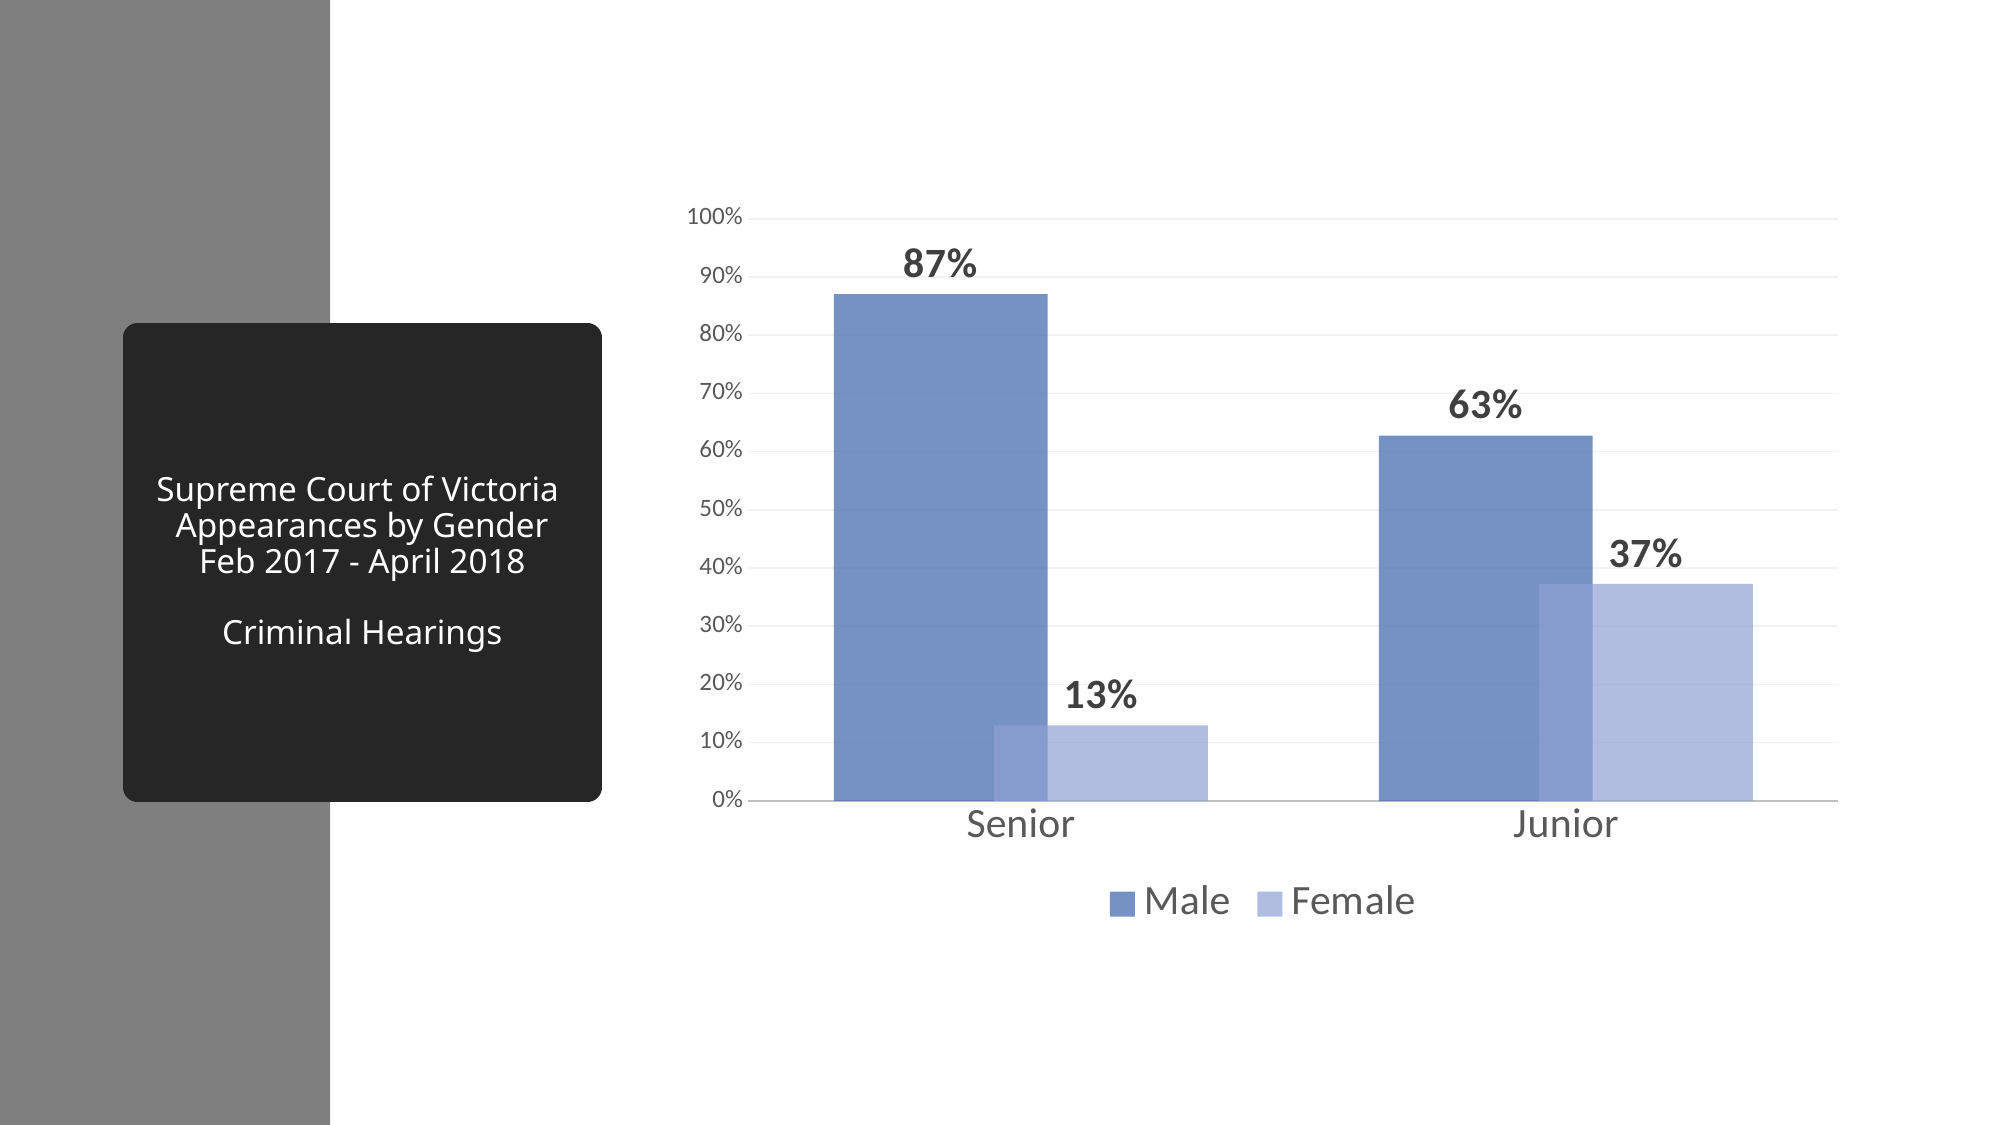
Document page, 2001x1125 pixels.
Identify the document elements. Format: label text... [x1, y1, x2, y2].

title Supreme Court of Victoria Appearances by Gender Feb 2017 - April 2018 Criminal Hearings [137, 337, 588, 788]
text_box [0, 0, 331, 1125]
chart [662, 191, 1863, 934]
